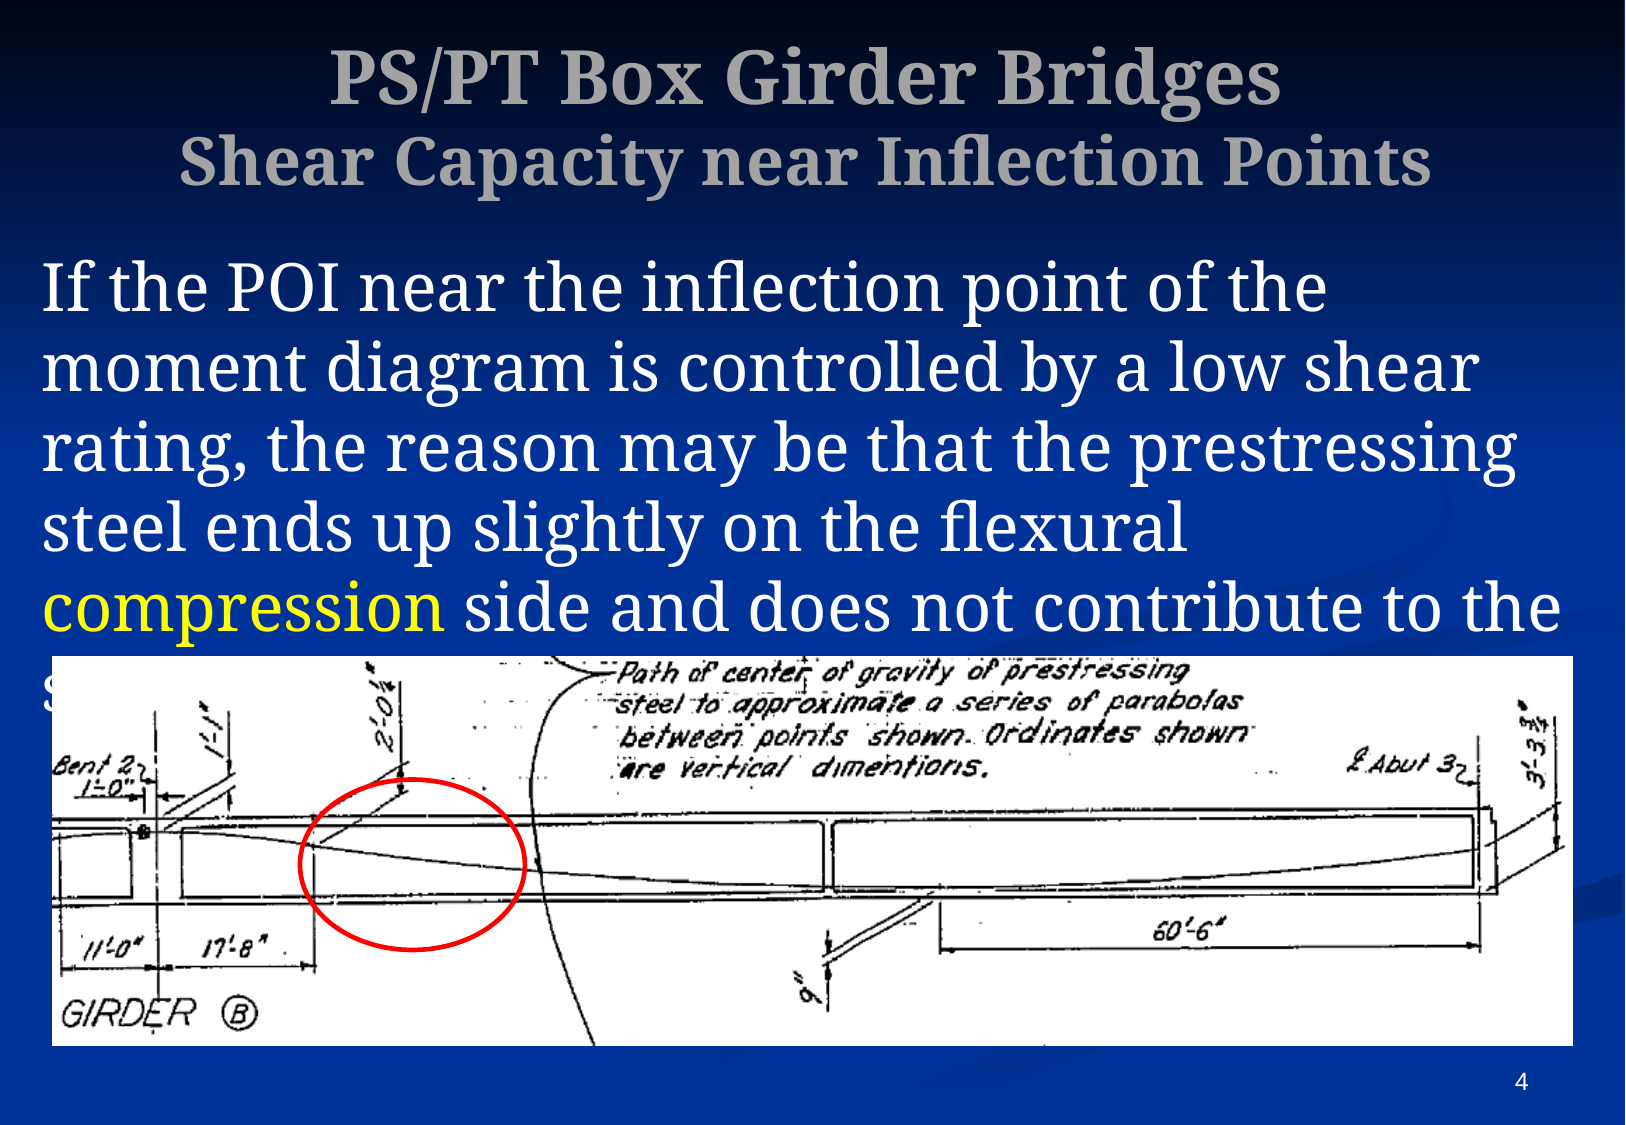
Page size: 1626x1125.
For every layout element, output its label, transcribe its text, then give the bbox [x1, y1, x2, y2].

text_box PS/PT Box Girder Bridges Shear Capacity near Inflection Points [75, 21, 1539, 155]
text_box If the POI near the inflection point of the moment diagram is controlled by a low shear rating, the reason may be that the prestressing steel ends up slightly on the flexural compression side and does not contribute to the strain calculation in MCFT. [26, 237, 1608, 732]
picture [52, 656, 1573, 1047]
slide_number 4 [1164, 1055, 1544, 1104]
